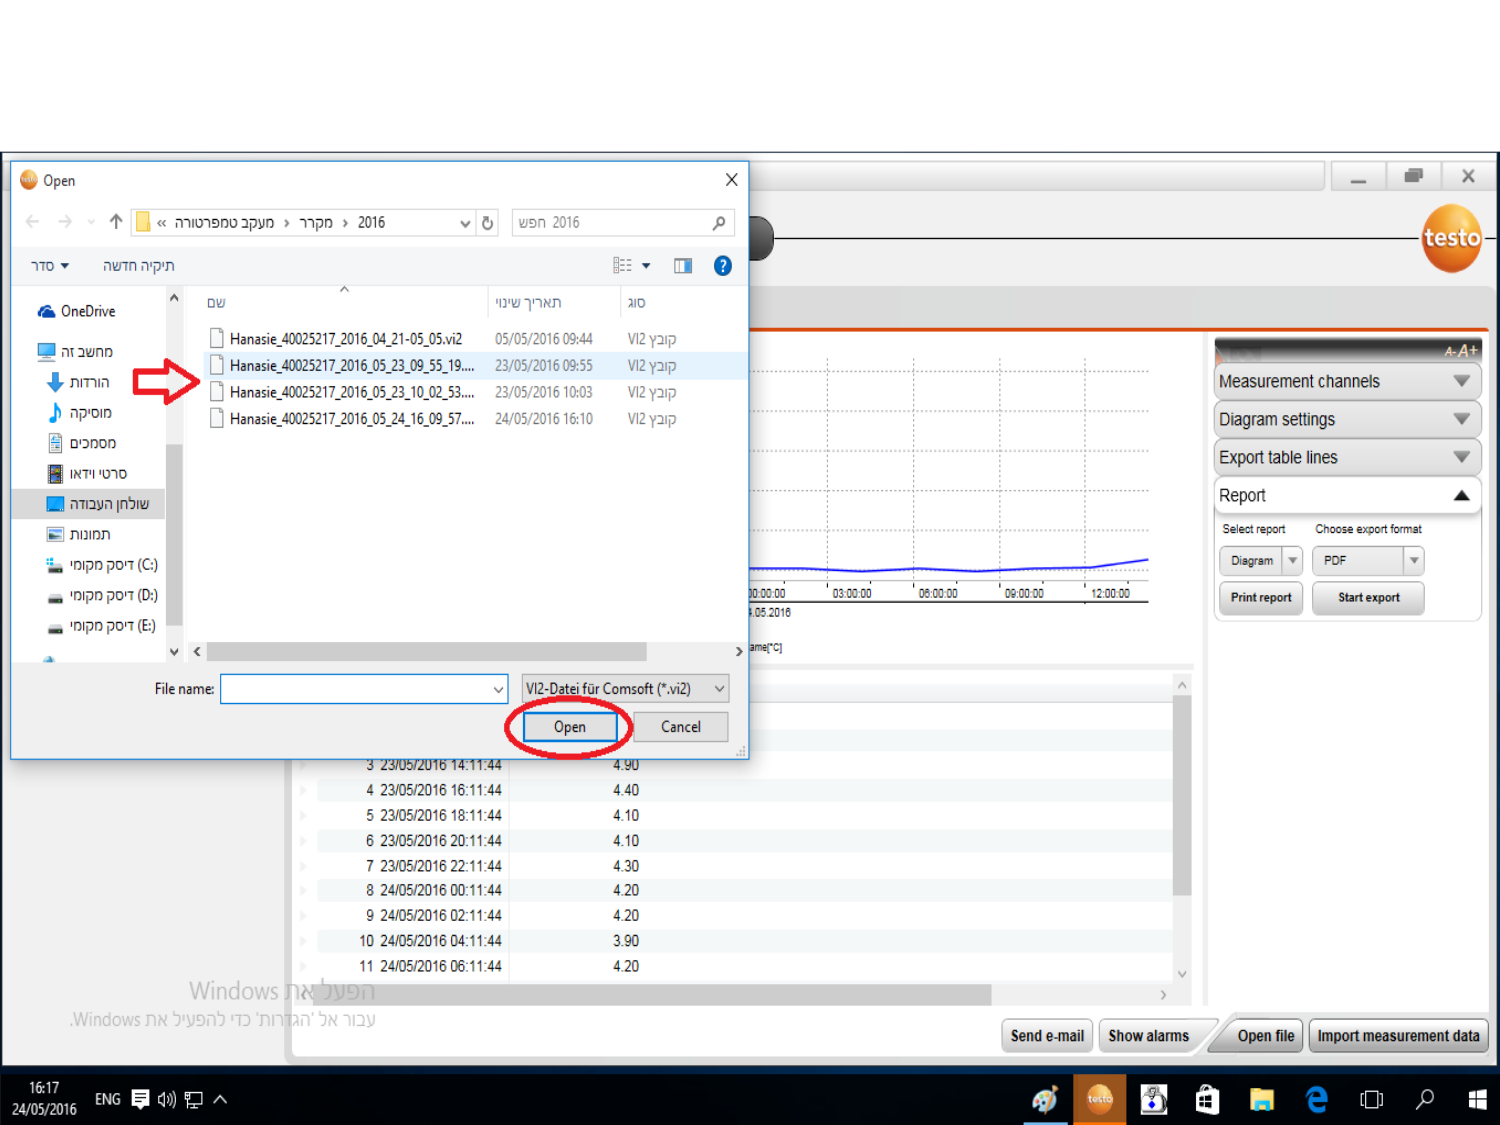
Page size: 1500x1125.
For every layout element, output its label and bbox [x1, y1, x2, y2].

picture [0, 148, 1500, 1125]
